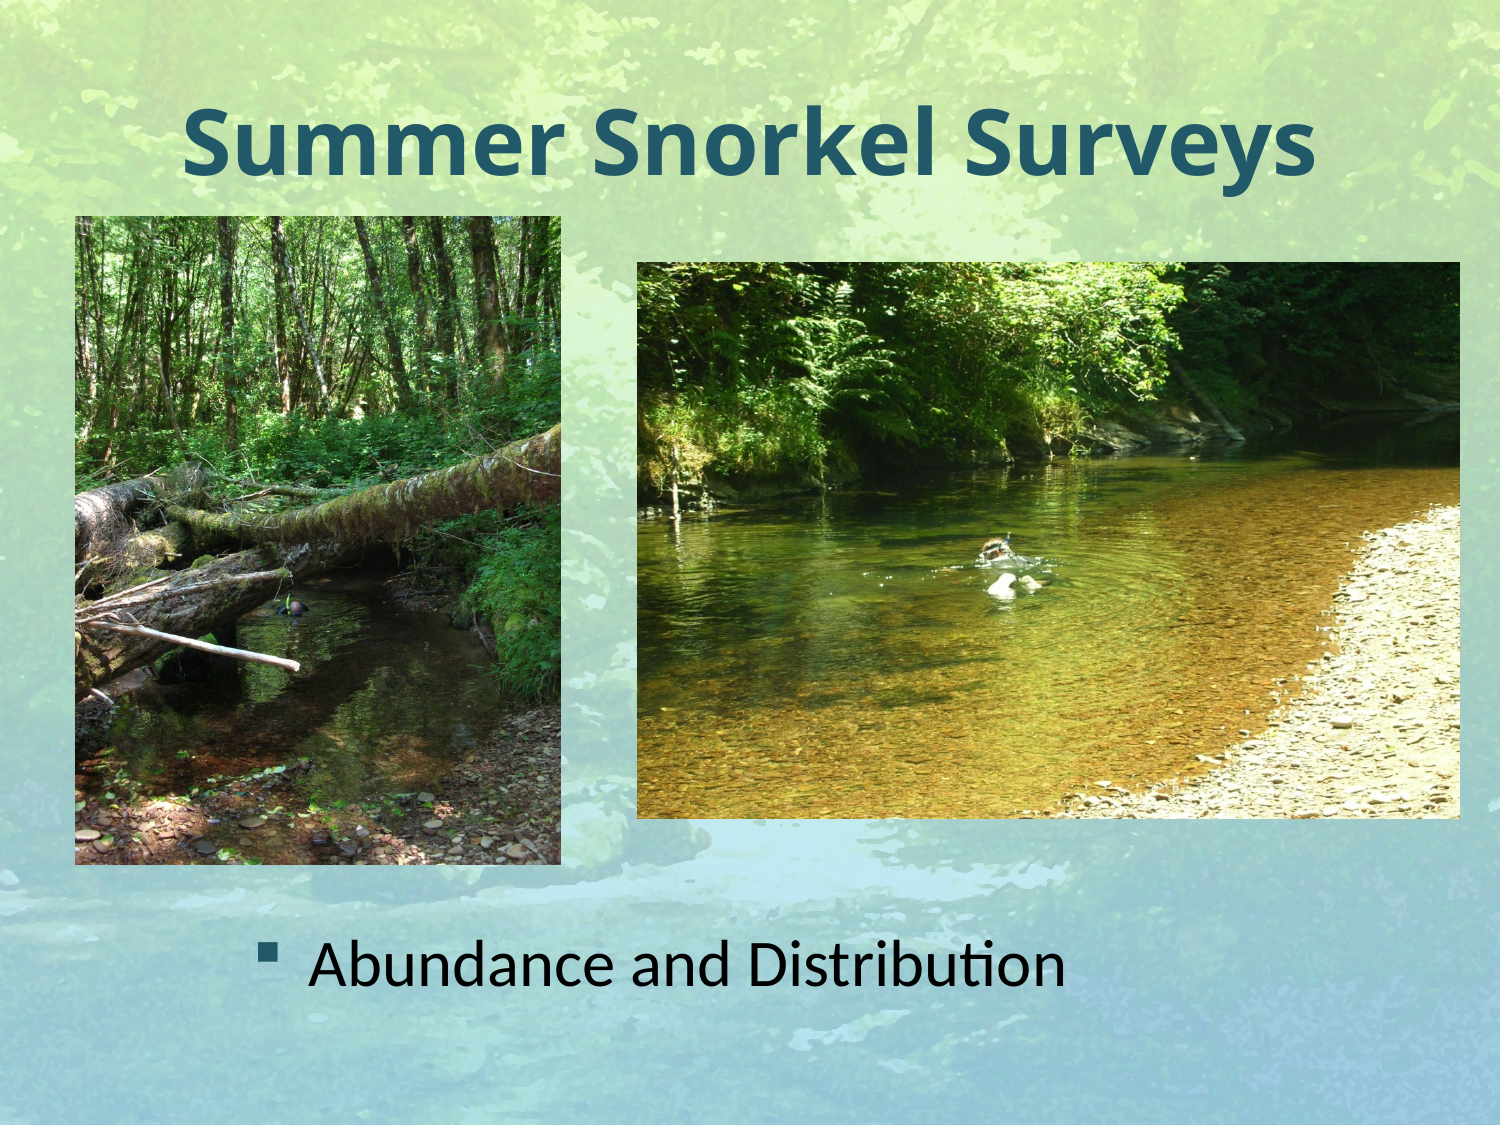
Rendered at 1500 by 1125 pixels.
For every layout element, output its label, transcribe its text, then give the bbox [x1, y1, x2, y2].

picture [0, 0, 1500, 1125]
title Summer Snorkel Surveys [75, 45, 1425, 233]
list Abundance and Distribution [237, 912, 1340, 1055]
